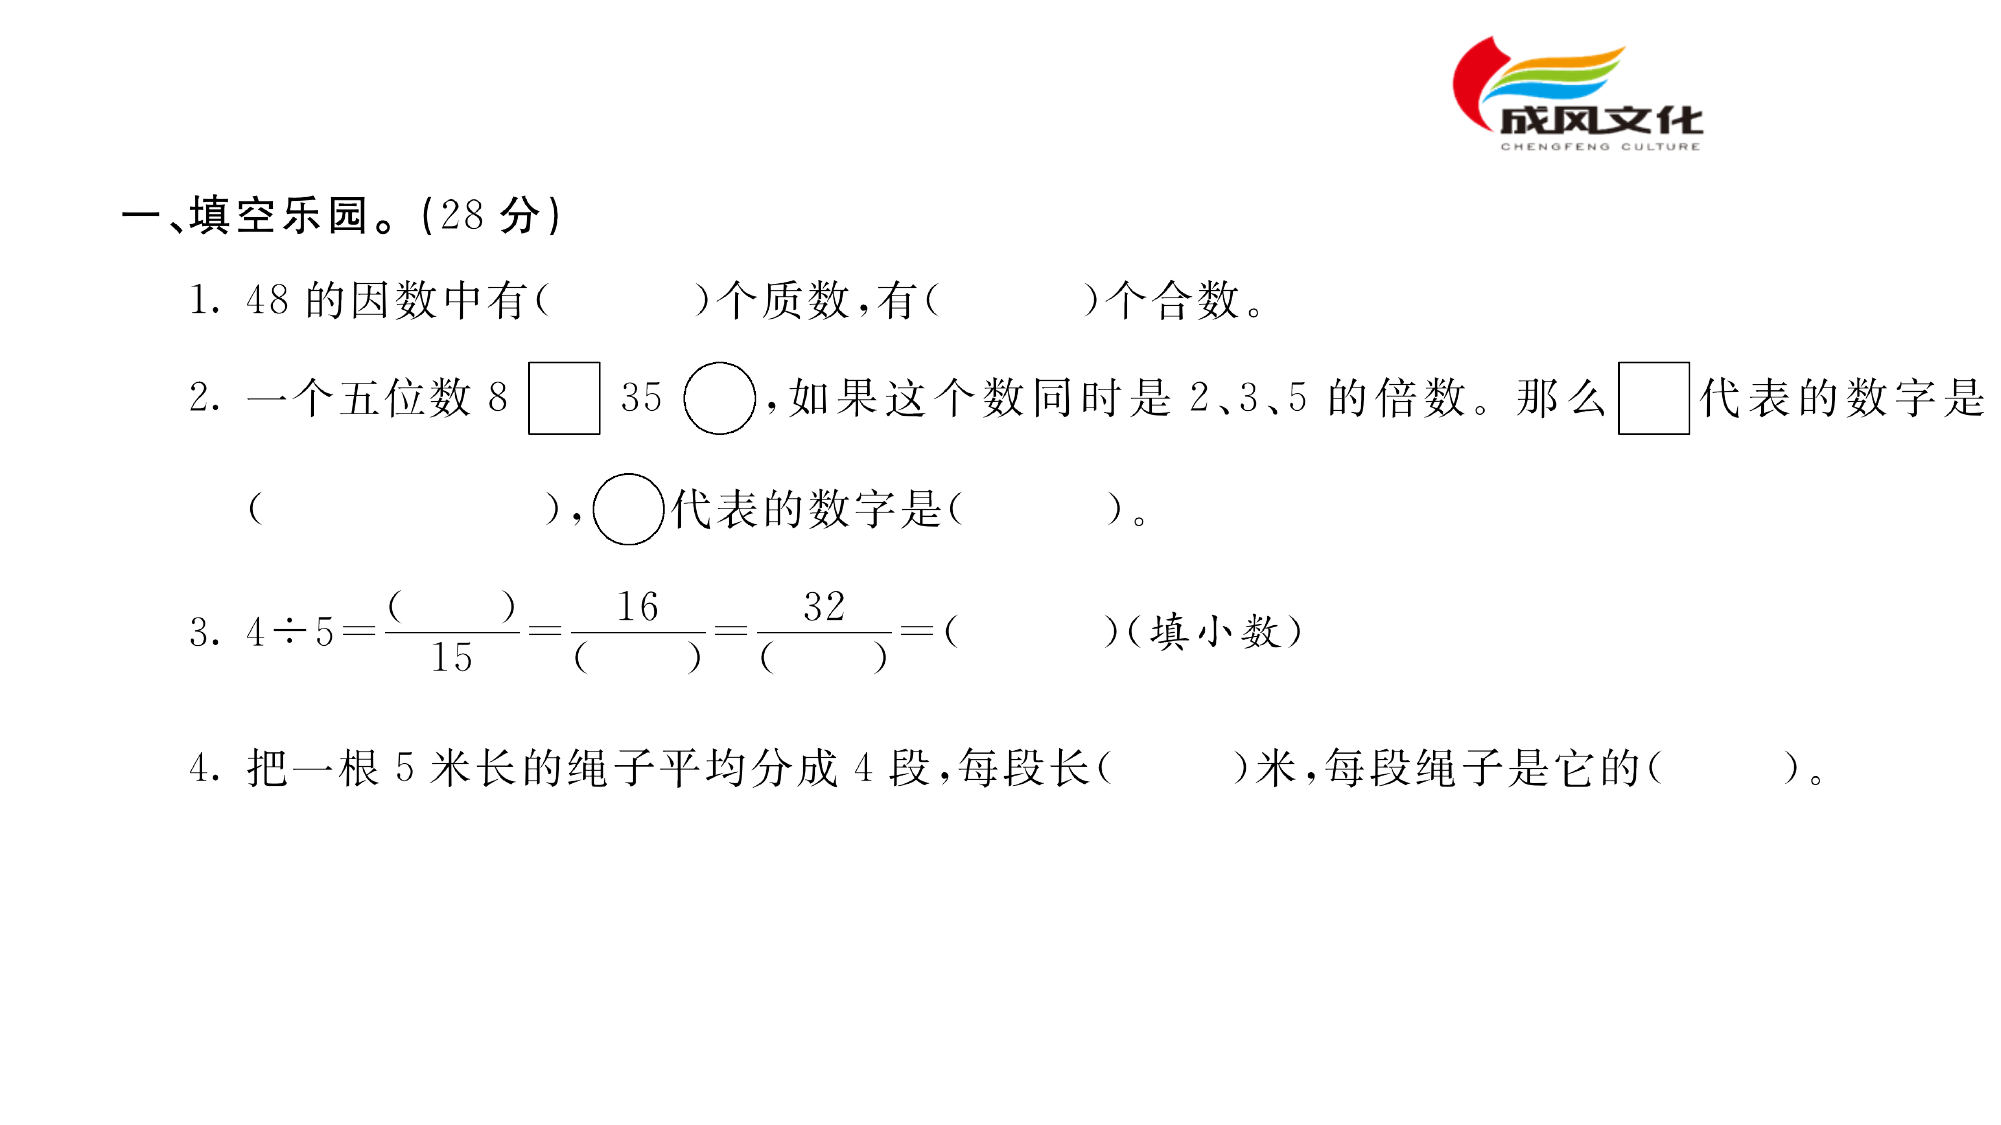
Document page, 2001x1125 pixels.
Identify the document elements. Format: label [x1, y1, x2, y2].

picture [118, 30, 2000, 833]
